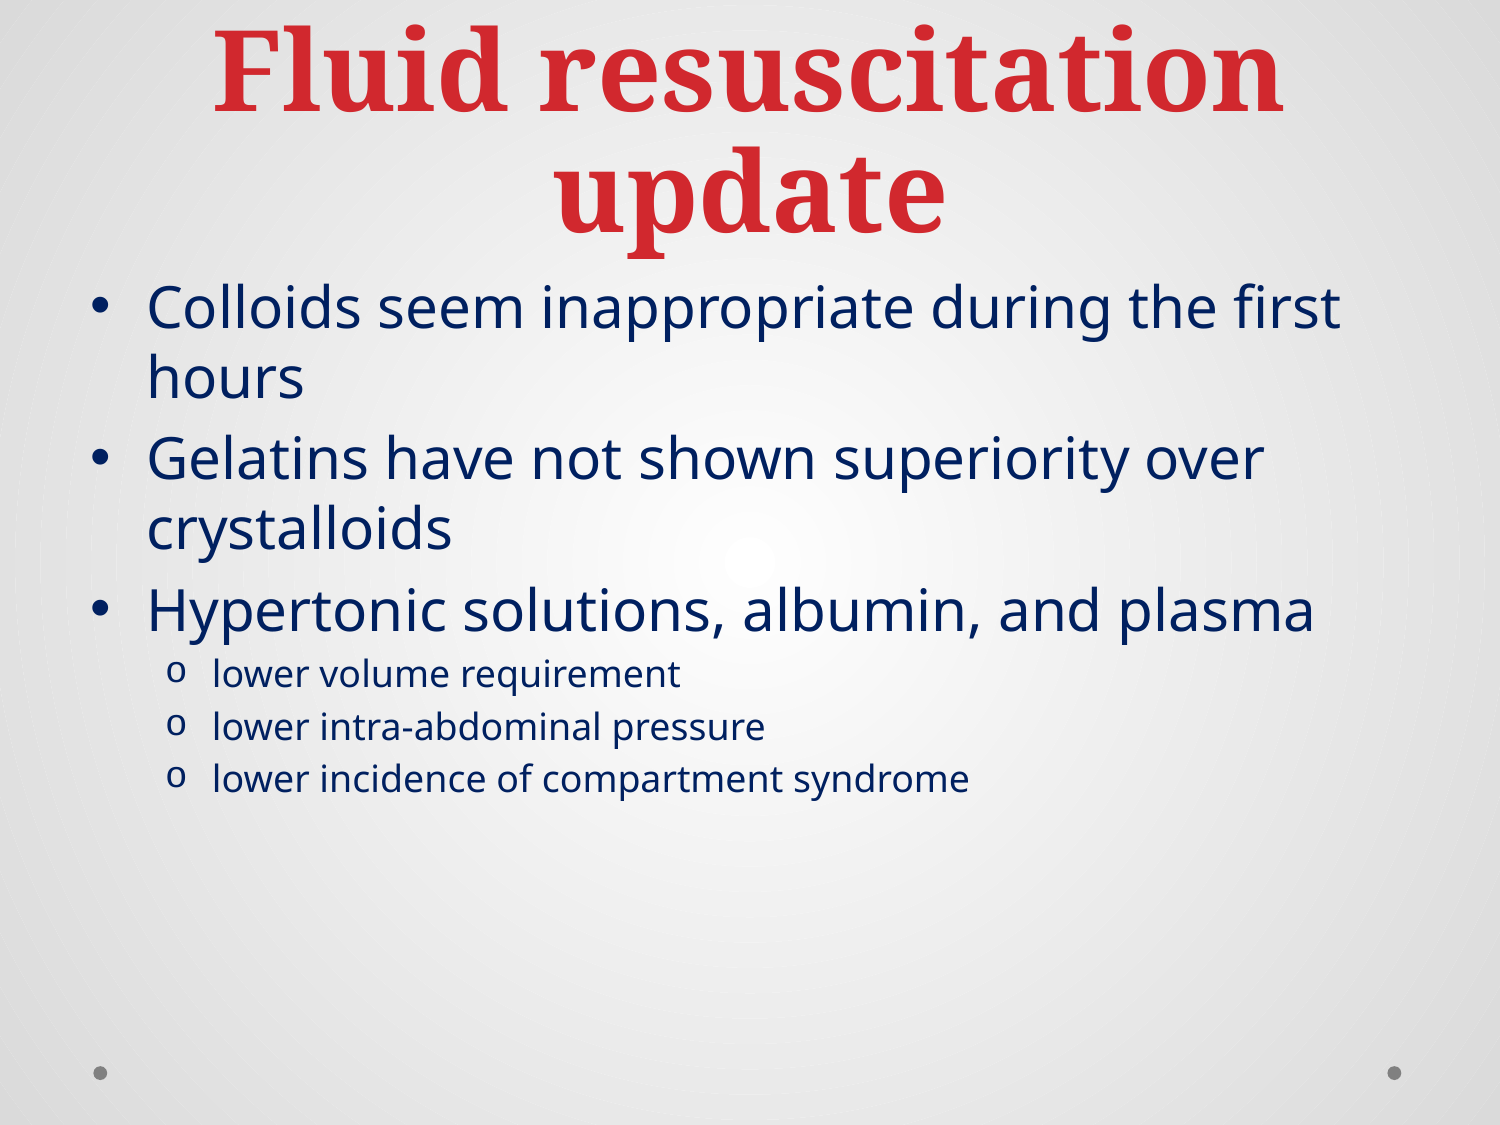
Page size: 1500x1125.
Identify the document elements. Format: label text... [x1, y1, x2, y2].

title Fluid resuscitation update [75, 0, 1425, 262]
list Colloids seem inappropriate during the first hours Gelatins have not shown superiority over crystalloids Hypertonic solutions, albumin, and plasma lower volume requirement lower intra-abdominal pressure lower incidence of compartment syndrome [75, 262, 1425, 1005]
